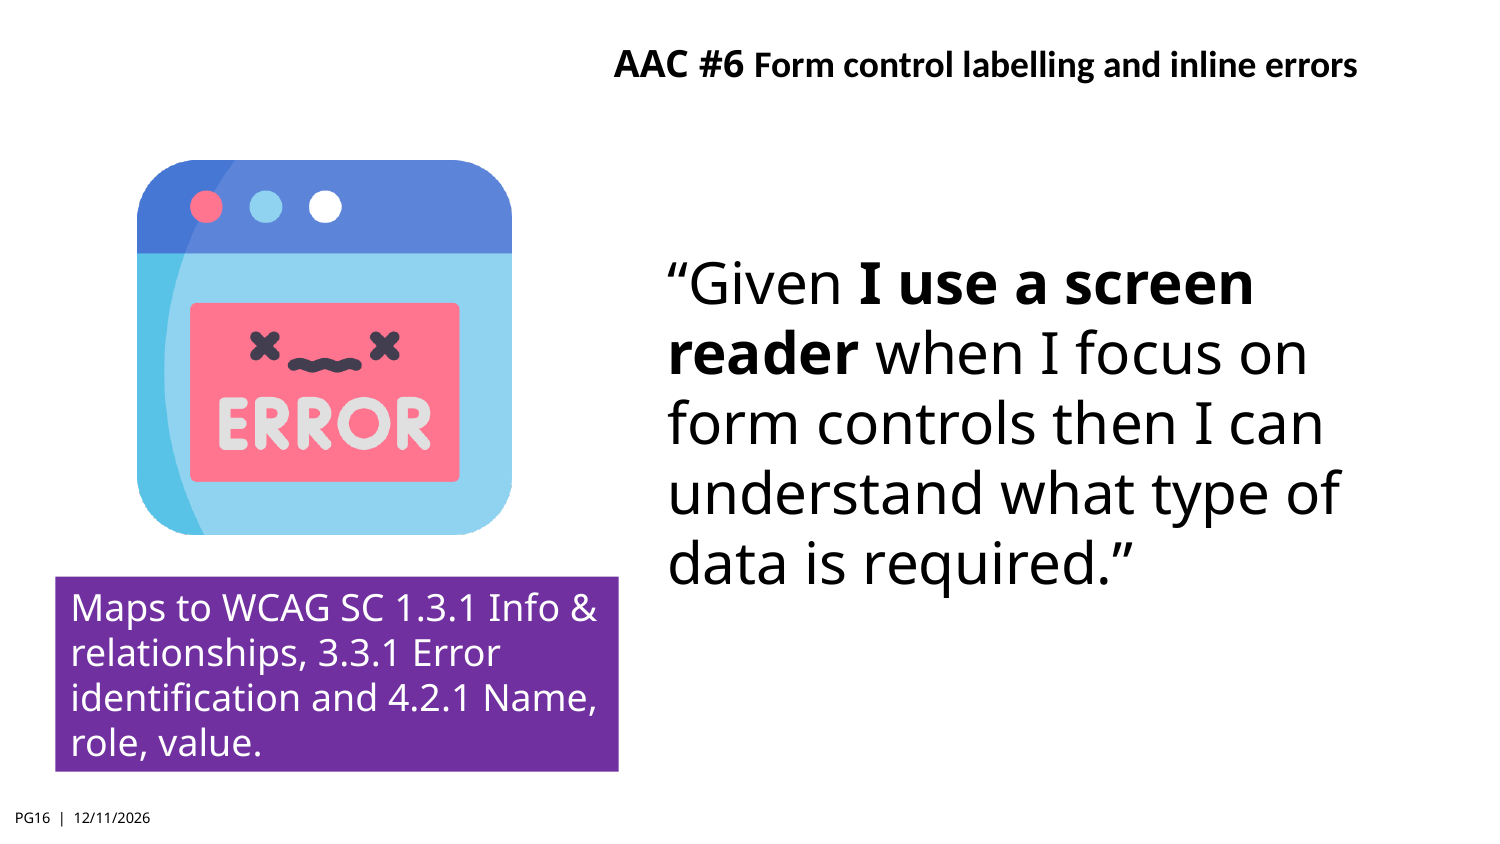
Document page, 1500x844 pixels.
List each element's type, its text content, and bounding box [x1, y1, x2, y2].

text_box “Given I use a screen reader when I focus on form controls then I can understand what type of data is required.” [652, 238, 1430, 604]
picture [136, 160, 512, 536]
text_box Maps to WCAG SC 1.3.1 Info & relationships, 3.3.1 Error identification and 4.2.1 Name, role, value. [55, 576, 619, 772]
title AAC #6 Form control labelling and inline errors [598, 32, 1500, 188]
